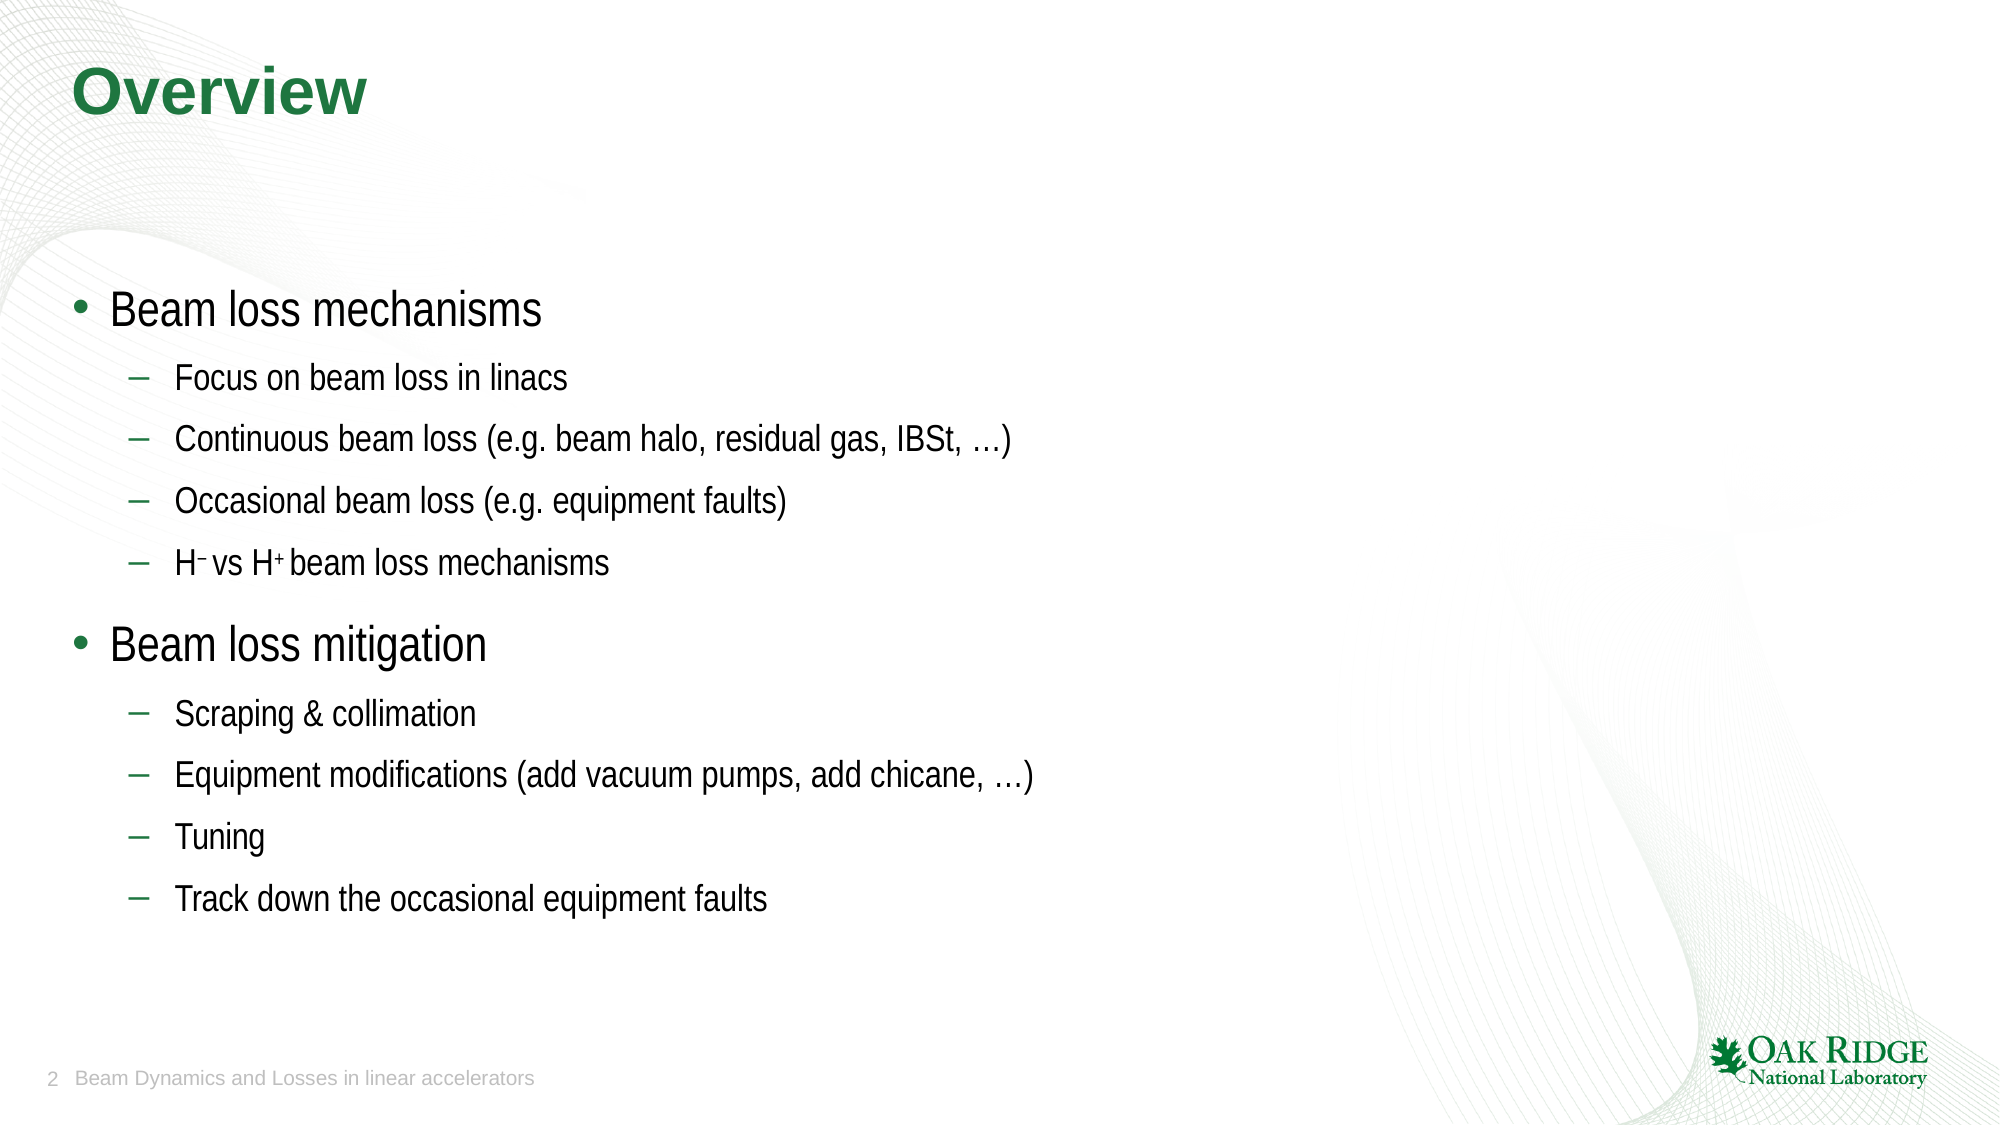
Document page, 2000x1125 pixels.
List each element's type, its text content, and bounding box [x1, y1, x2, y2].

title Overview [56, 52, 1931, 137]
picture [931, 301, 2000, 1125]
list Beam loss mechanisms Focus on beam loss in linacs Continuous beam loss (e.g. beam halo, residual gas, IBSt, …) Occasional beam loss (e.g. equipment faults) H− vs H+ beam loss mechanisms Beam loss mitigation Scraping & collimation Equipment modifications (add vacuum pumps, add chicane, …) Tuning Track down the occasional equipment faults [56, 268, 1923, 933]
